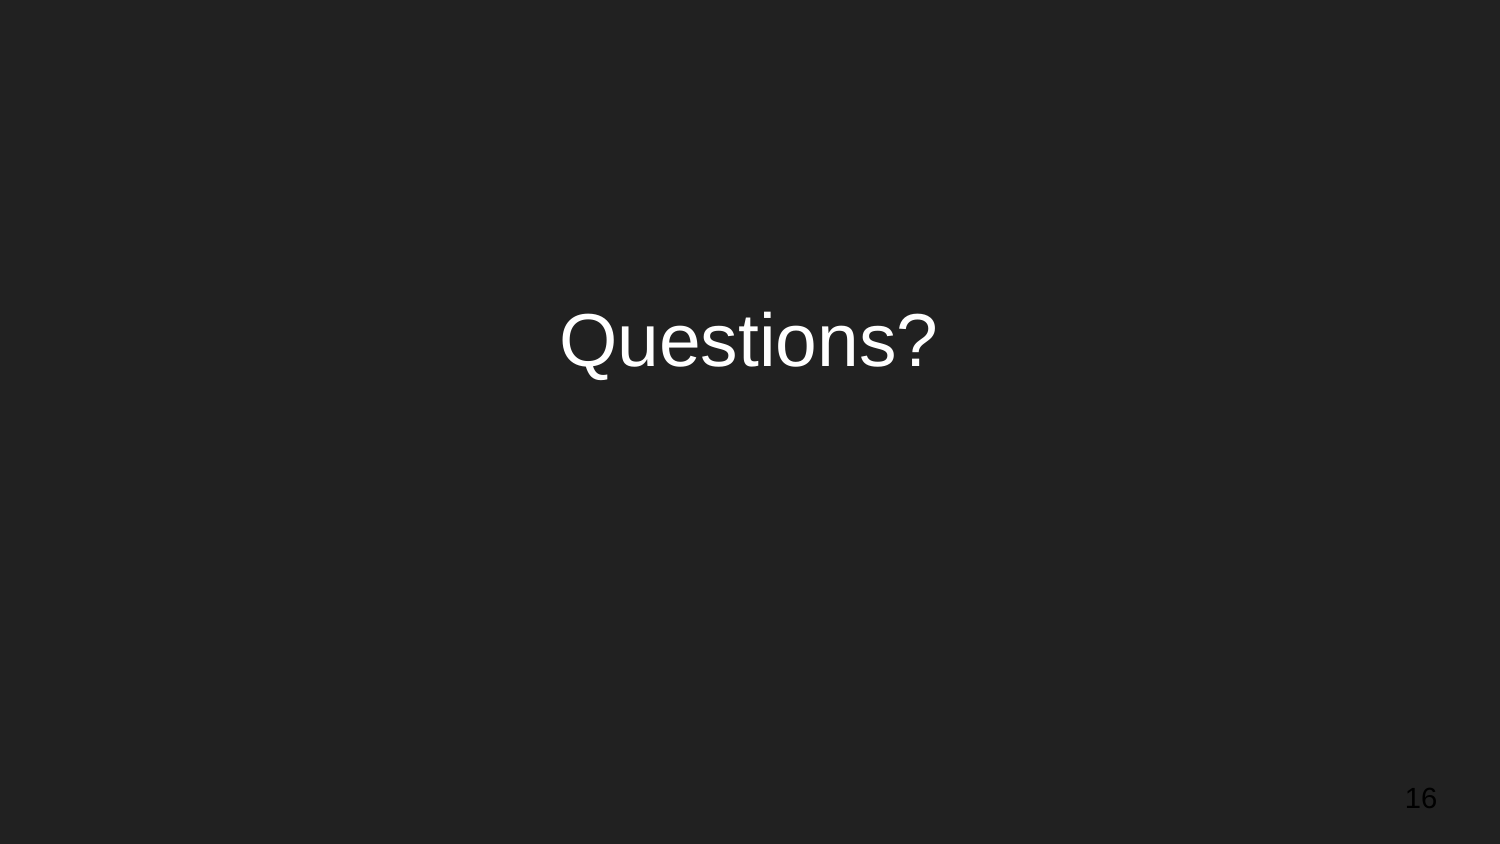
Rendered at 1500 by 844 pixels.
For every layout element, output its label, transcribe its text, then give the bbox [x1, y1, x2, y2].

text_box Questions? [249, 276, 1249, 384]
slide_number ‹#› [1389, 764, 1480, 830]
